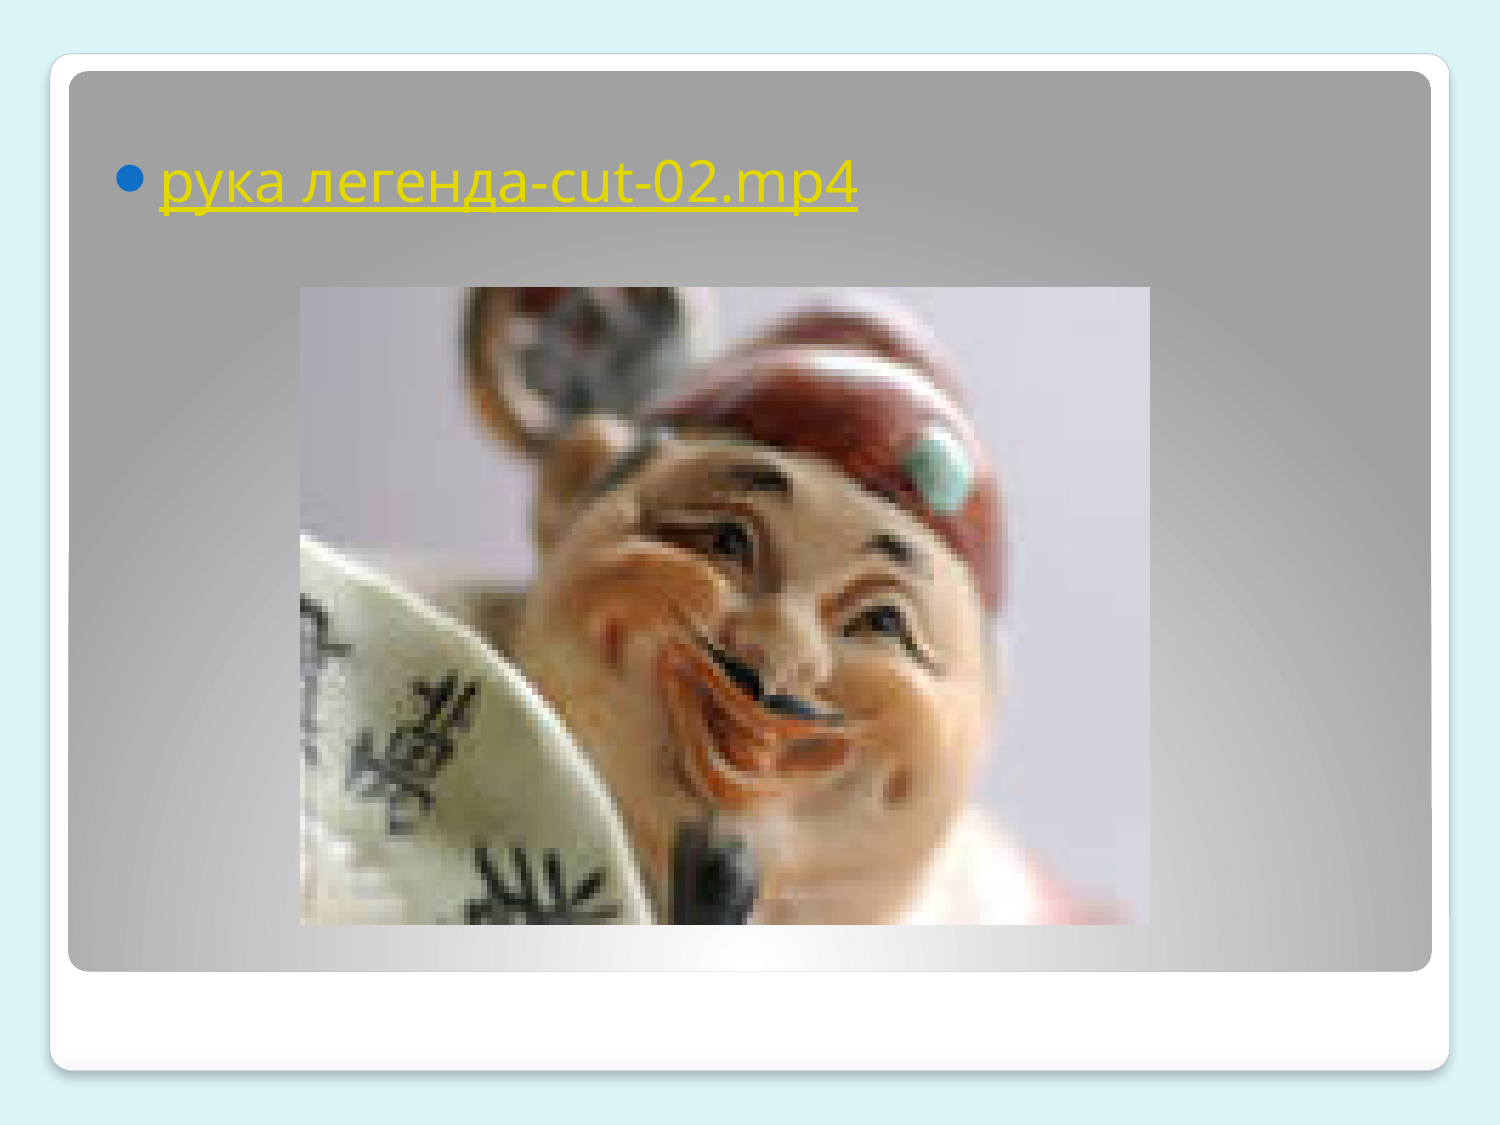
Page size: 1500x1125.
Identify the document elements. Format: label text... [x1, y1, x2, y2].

picture [299, 287, 1151, 926]
list рука легенда-cut-02.mp4 [82, 86, 1426, 238]
